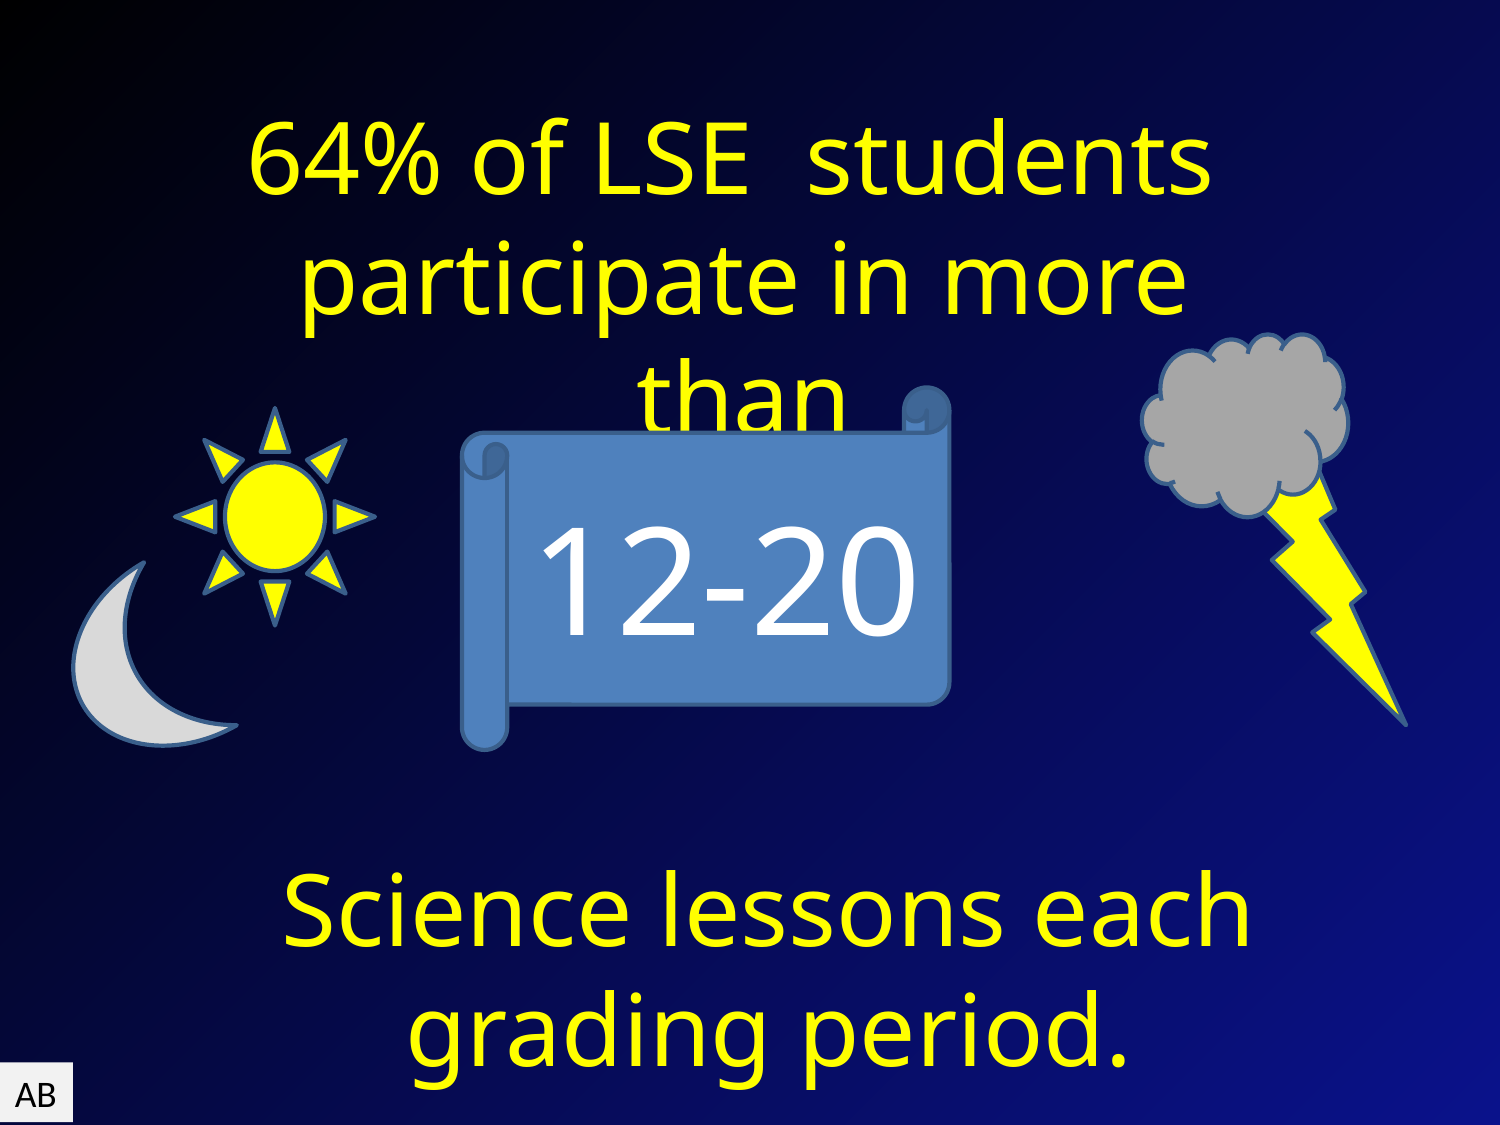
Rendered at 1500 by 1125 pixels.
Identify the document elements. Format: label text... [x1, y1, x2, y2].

text_box [71, 560, 239, 748]
text_box [258, 405, 292, 454]
text_box [459, 385, 952, 753]
text_box [304, 437, 348, 484]
text_box 12-20 [507, 477, 945, 673]
text_box Science lessons each grading period. [174, 839, 1363, 1094]
text_box [172, 499, 218, 535]
text_box [304, 549, 348, 596]
text_box [202, 549, 246, 596]
text_box [1139, 332, 1351, 520]
text_box AB [0, 1062, 73, 1123]
text_box [332, 499, 378, 535]
text_box [258, 579, 292, 628]
text_box 64% of LSE students participate in more than [200, 87, 1288, 463]
text_box [222, 460, 328, 574]
text_box [1263, 472, 1409, 727]
text_box [202, 437, 246, 484]
